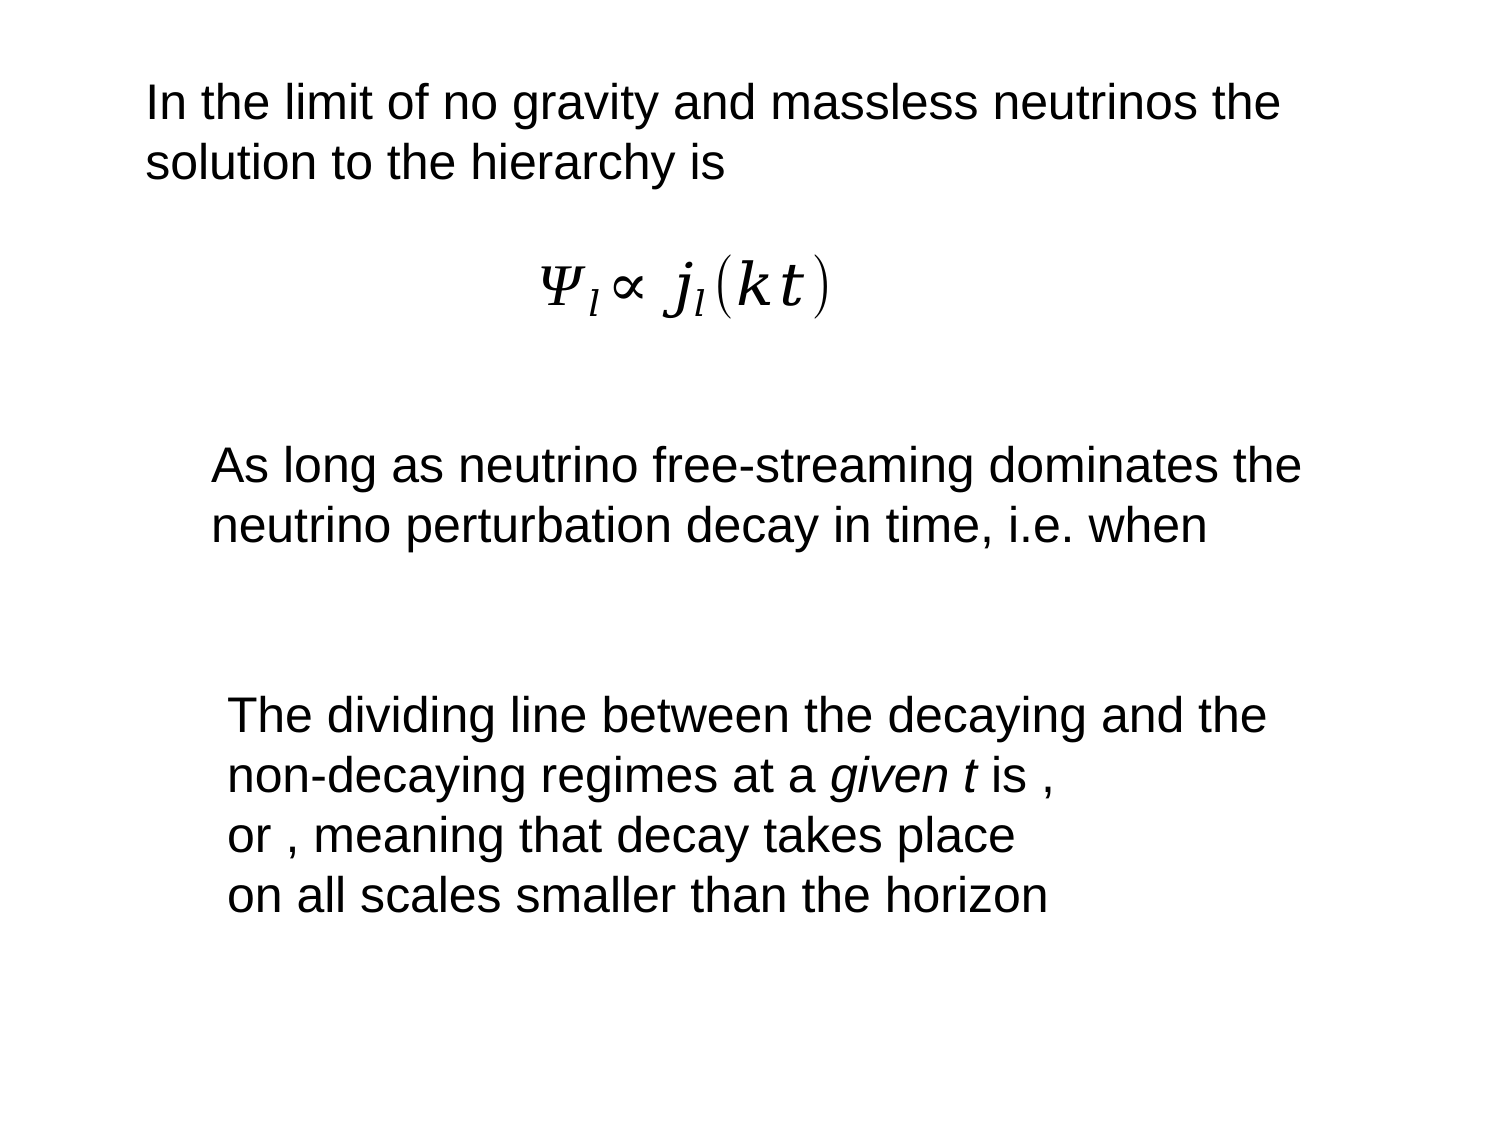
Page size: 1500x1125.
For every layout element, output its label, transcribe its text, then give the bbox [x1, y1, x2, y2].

text_box In the limit of no gravity and massless neutrinos the solution to the hierarchy is [130, 62, 1312, 198]
